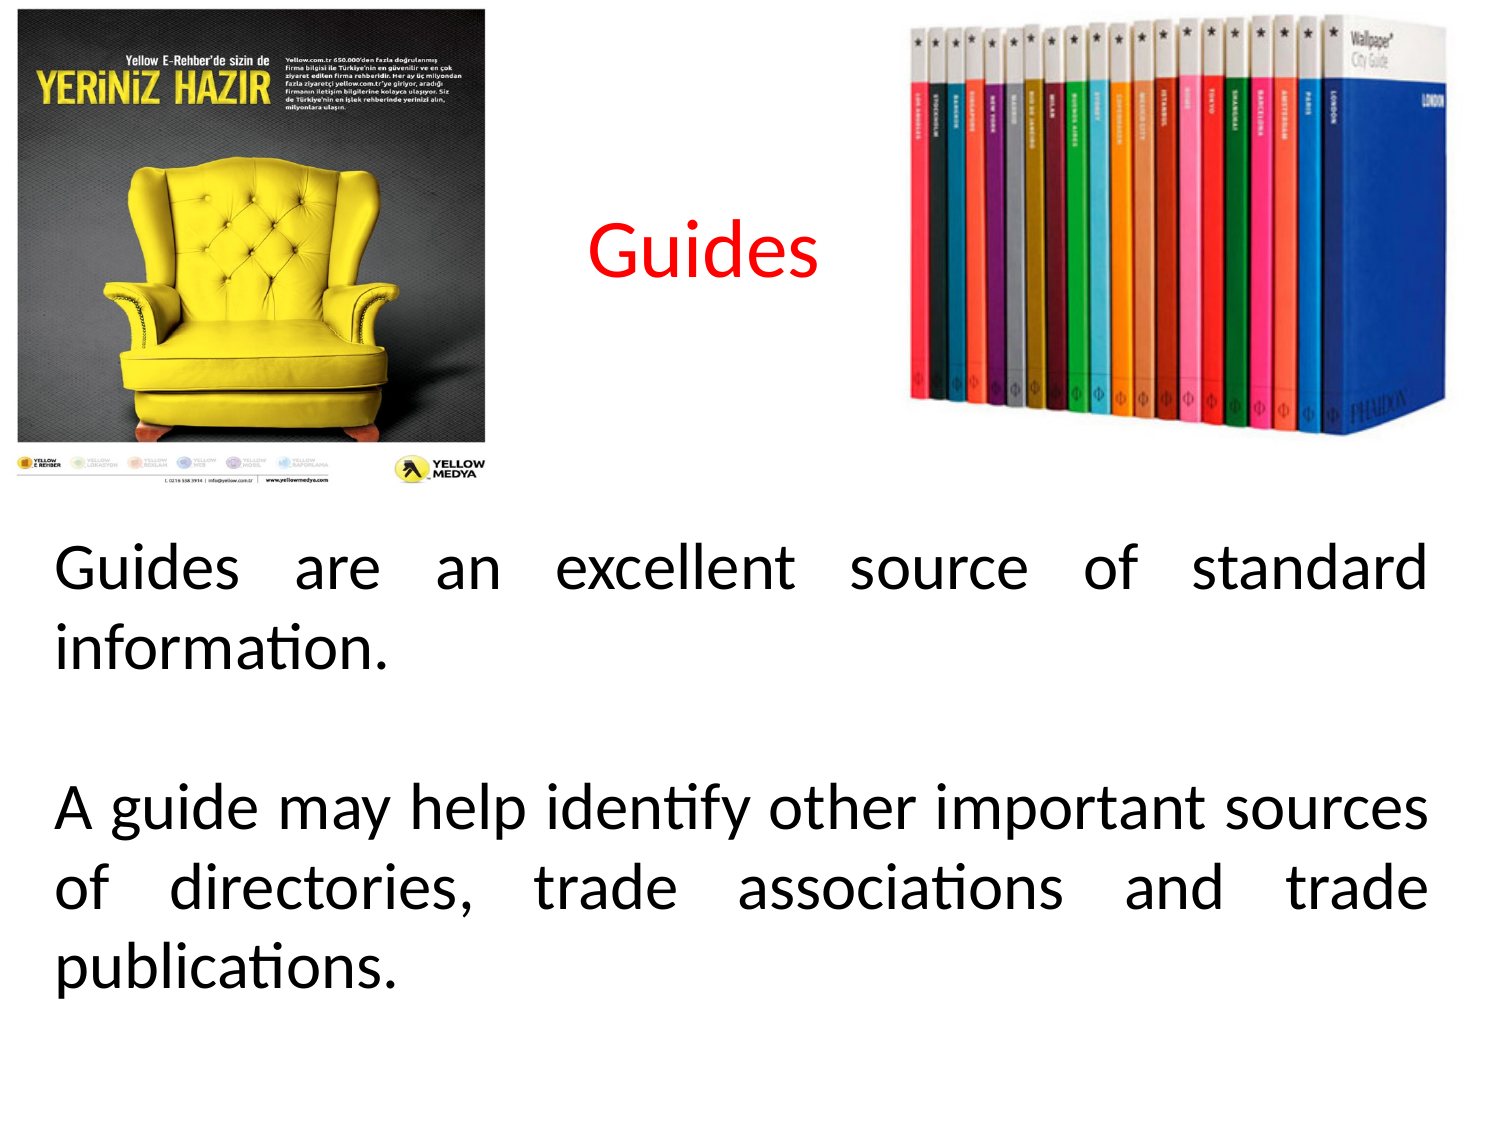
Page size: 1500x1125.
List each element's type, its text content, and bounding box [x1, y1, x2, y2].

text_box Guides are an excellent source of standard information. A guide may help identify other important sources of directories, trade associations and trade publications. [39, 515, 1446, 1010]
picture [826, 0, 1500, 443]
picture [0, 0, 503, 496]
text_box Guides [572, 186, 821, 302]
